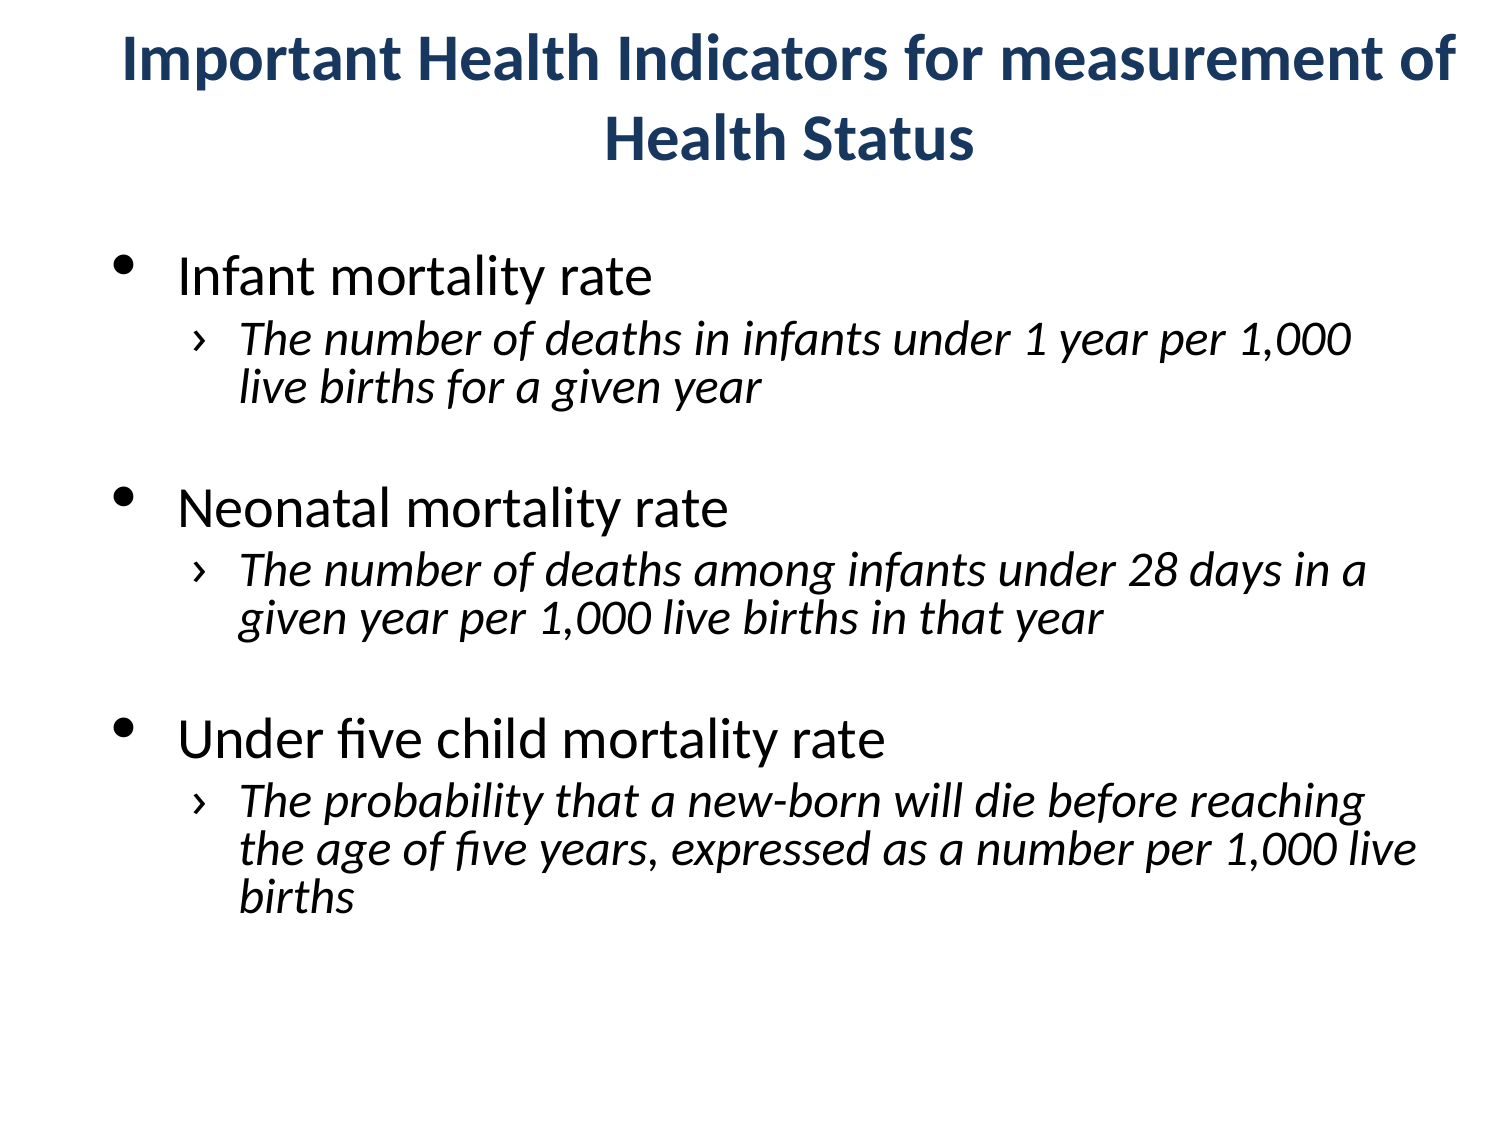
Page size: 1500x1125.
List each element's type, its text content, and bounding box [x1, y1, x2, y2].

list Infant mortality rate The number of deaths in infants under 1 year per 1,000 live births for a given year Neonatal mortality rate The number of deaths among infants under 28 days in a given year per 1,000 live births in that year Under five child mortality rate The probability that a new-born will die before reaching the age of five years, expressed as a number per 1,000 live births [88, 243, 1439, 1125]
text_box Important Health Indicators for measurement of Health Status [0, 0, 1500, 187]
